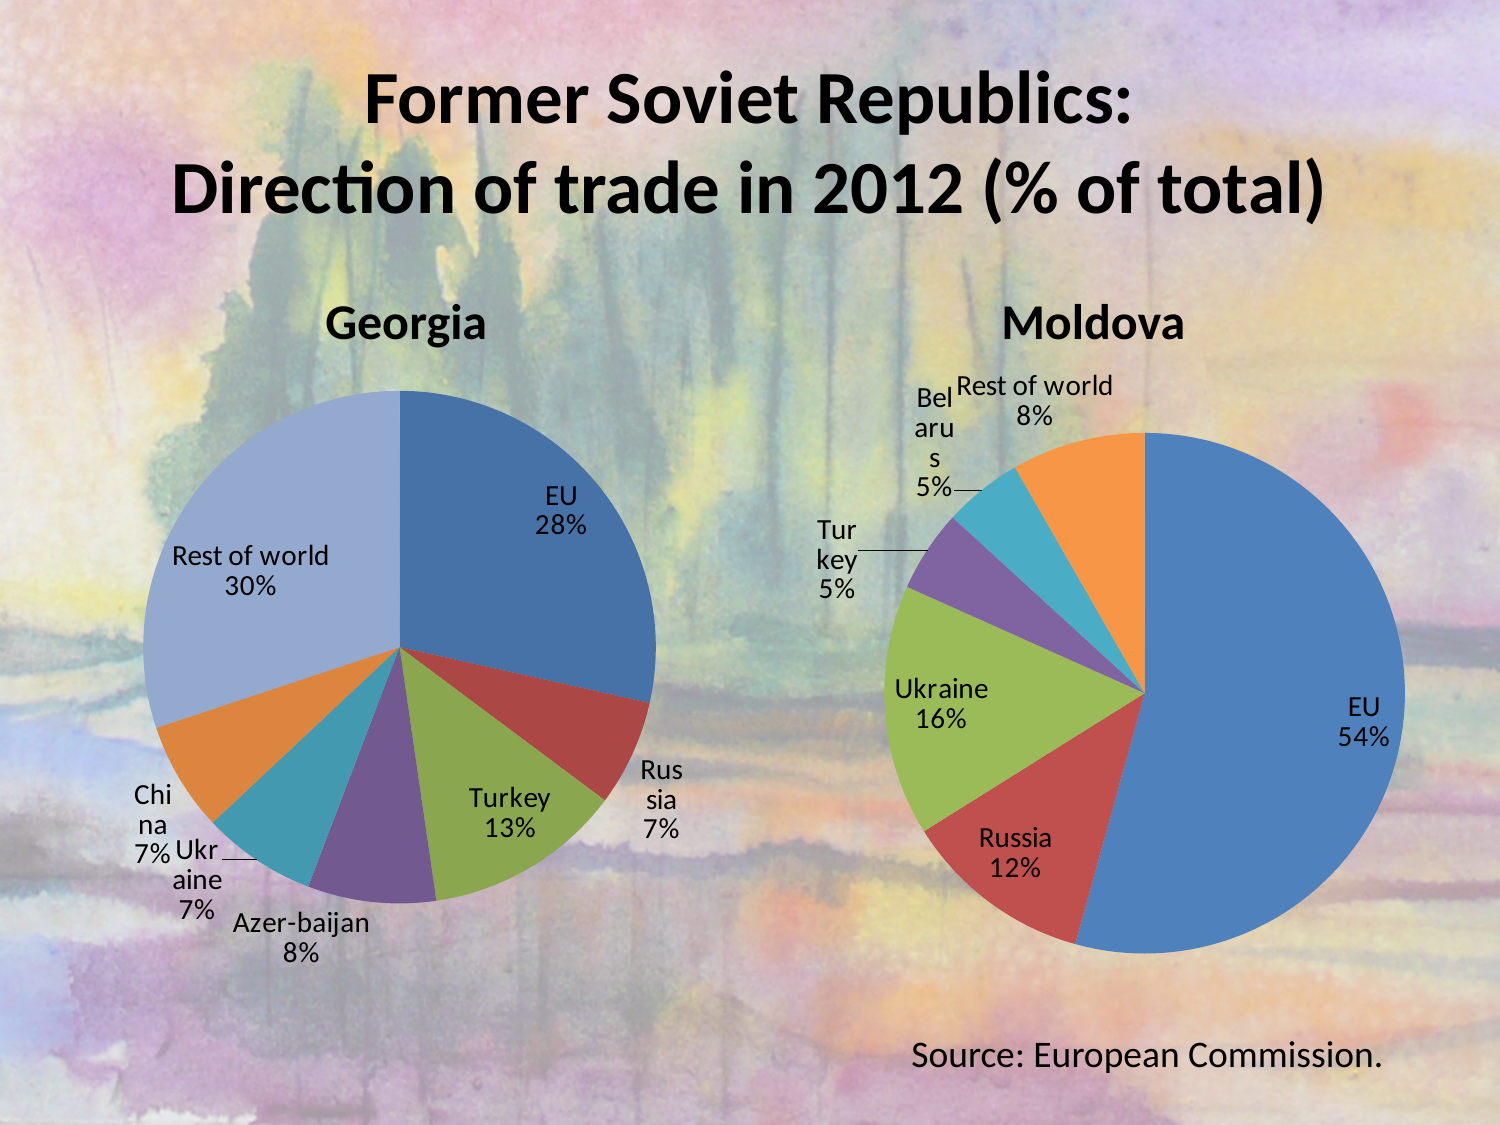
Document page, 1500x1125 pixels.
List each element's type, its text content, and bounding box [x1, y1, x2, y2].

list Moldova [761, 251, 1425, 356]
chart [74, 356, 738, 1006]
list Georgia [75, 251, 738, 356]
title Former Soviet Republics: Direction of trade in 2012 (% of total) [75, 45, 1425, 233]
picture [0, 0, 1500, 1125]
text_box Source: European Commission. [896, 1023, 1399, 1083]
chart [761, 356, 1426, 1006]
